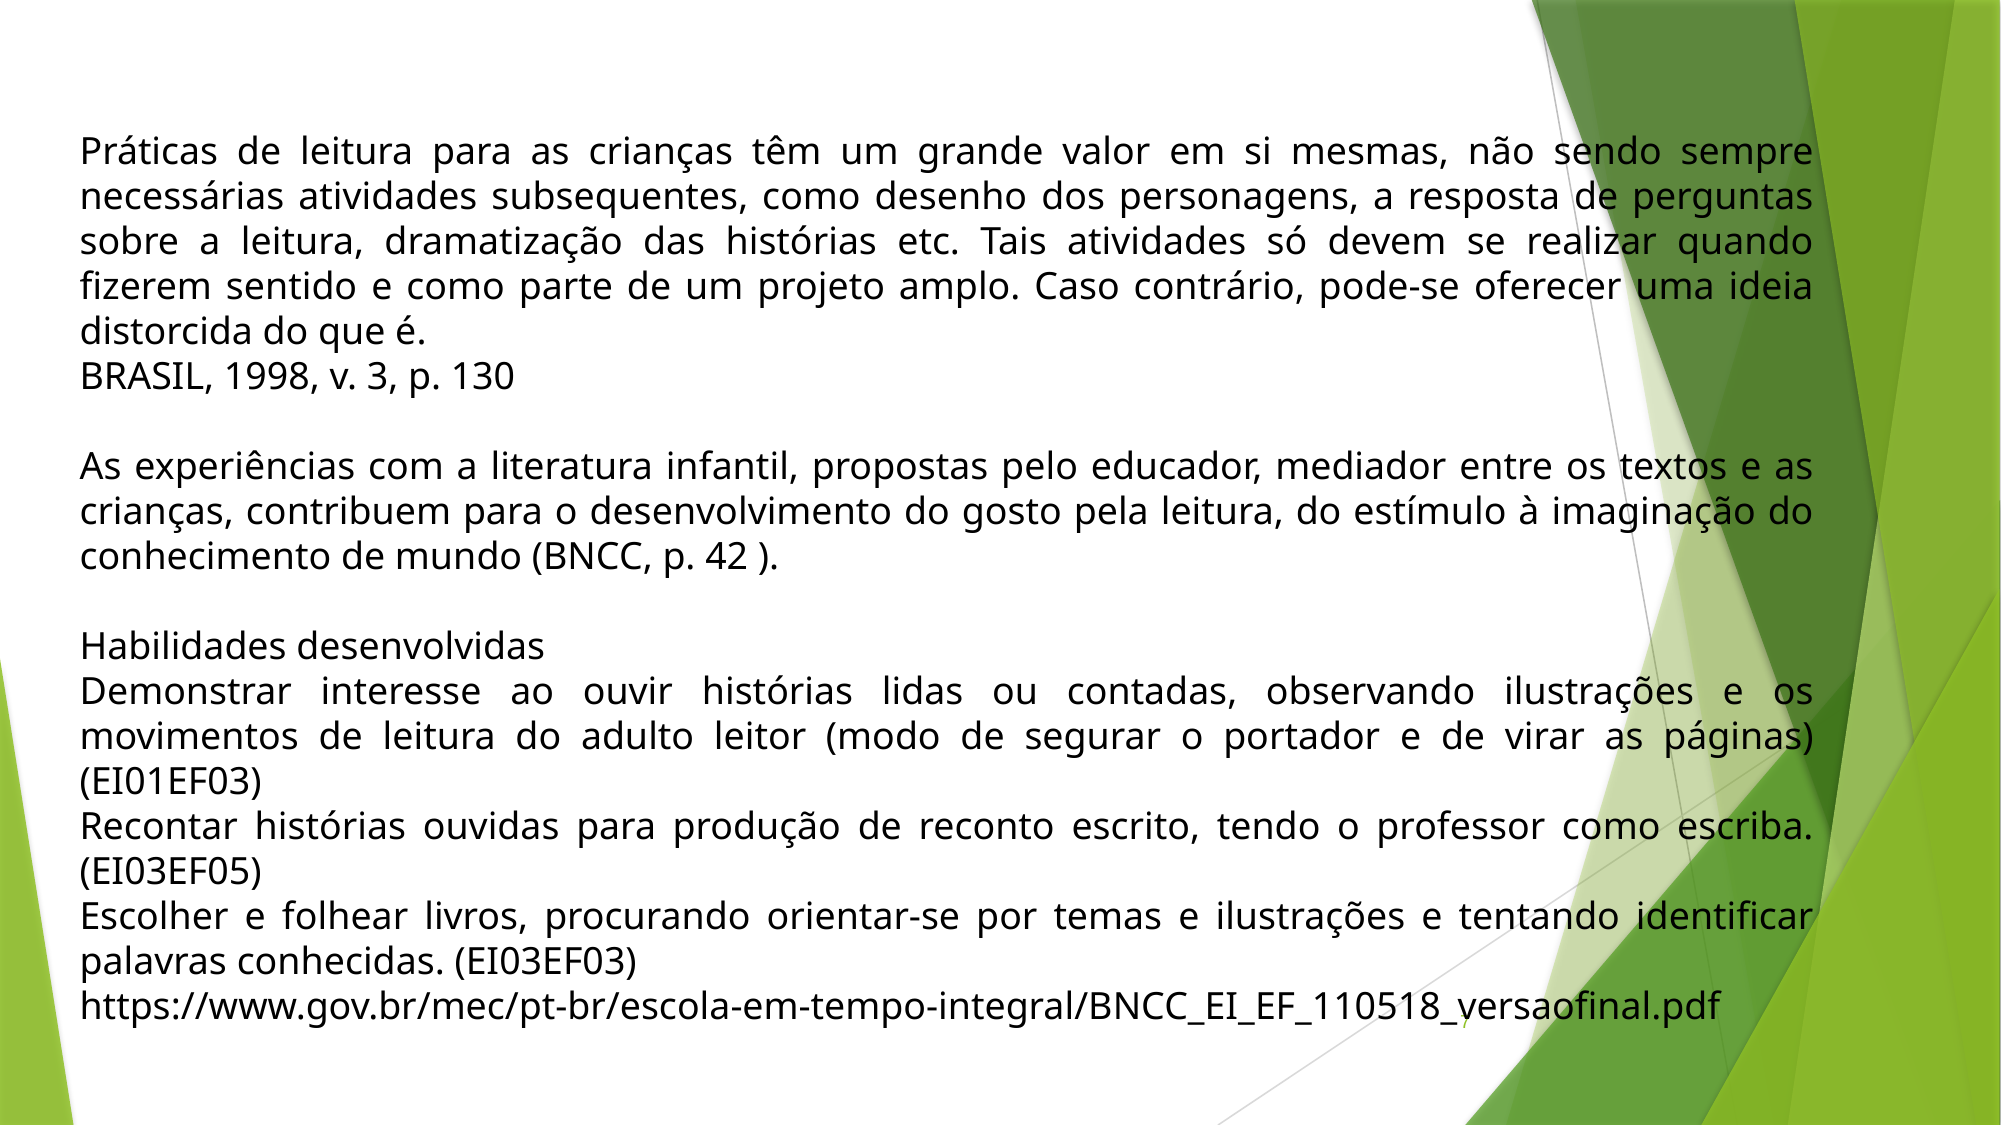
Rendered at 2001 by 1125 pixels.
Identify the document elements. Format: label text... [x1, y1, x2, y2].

text_box Práticas de leitura para as crianças têm um grande valor em si mesmas, não sendo sempre necessárias atividades subsequentes, como desenho dos personagens, a resposta de perguntas sobre a leitura, dramatização das histórias etc. Tais atividades só devem se realizar quando fizerem sentido e como parte de um projeto amplo. Caso contrário, pode-se oferecer uma ideia distorcida do que é. BRASIL, 1998, v. 3, p. 130 As experiências com a literatura infantil, propostas pelo educador, mediador entre os textos e as crianças, contribuem para o desenvolvimento do gosto pela leitura, do estímulo à imaginação do conhecimento de mundo (BNCC, p. 42 ). Habilidades desenvolvidas Demonstrar interesse ao ouvir histórias lidas ou contadas, observando ilustrações e os movimentos de leitura do adulto leitor (modo de segurar o portador e de virar as páginas) (EI01EF03) Recontar histórias ouvidas para produção de reconto escrito, tendo o professor como escriba. (EI03EF05) Escolher e folhear livros, procurando orientar-se por temas e ilustrações e tentando identificar palavras conhecidas. (EI03EF03) https://www.gov.br/mec/pt-br/escola-em-tempo-integral/BNCC_EI_EF_110518_versaofinal.pdf [64, 120, 1830, 1125]
